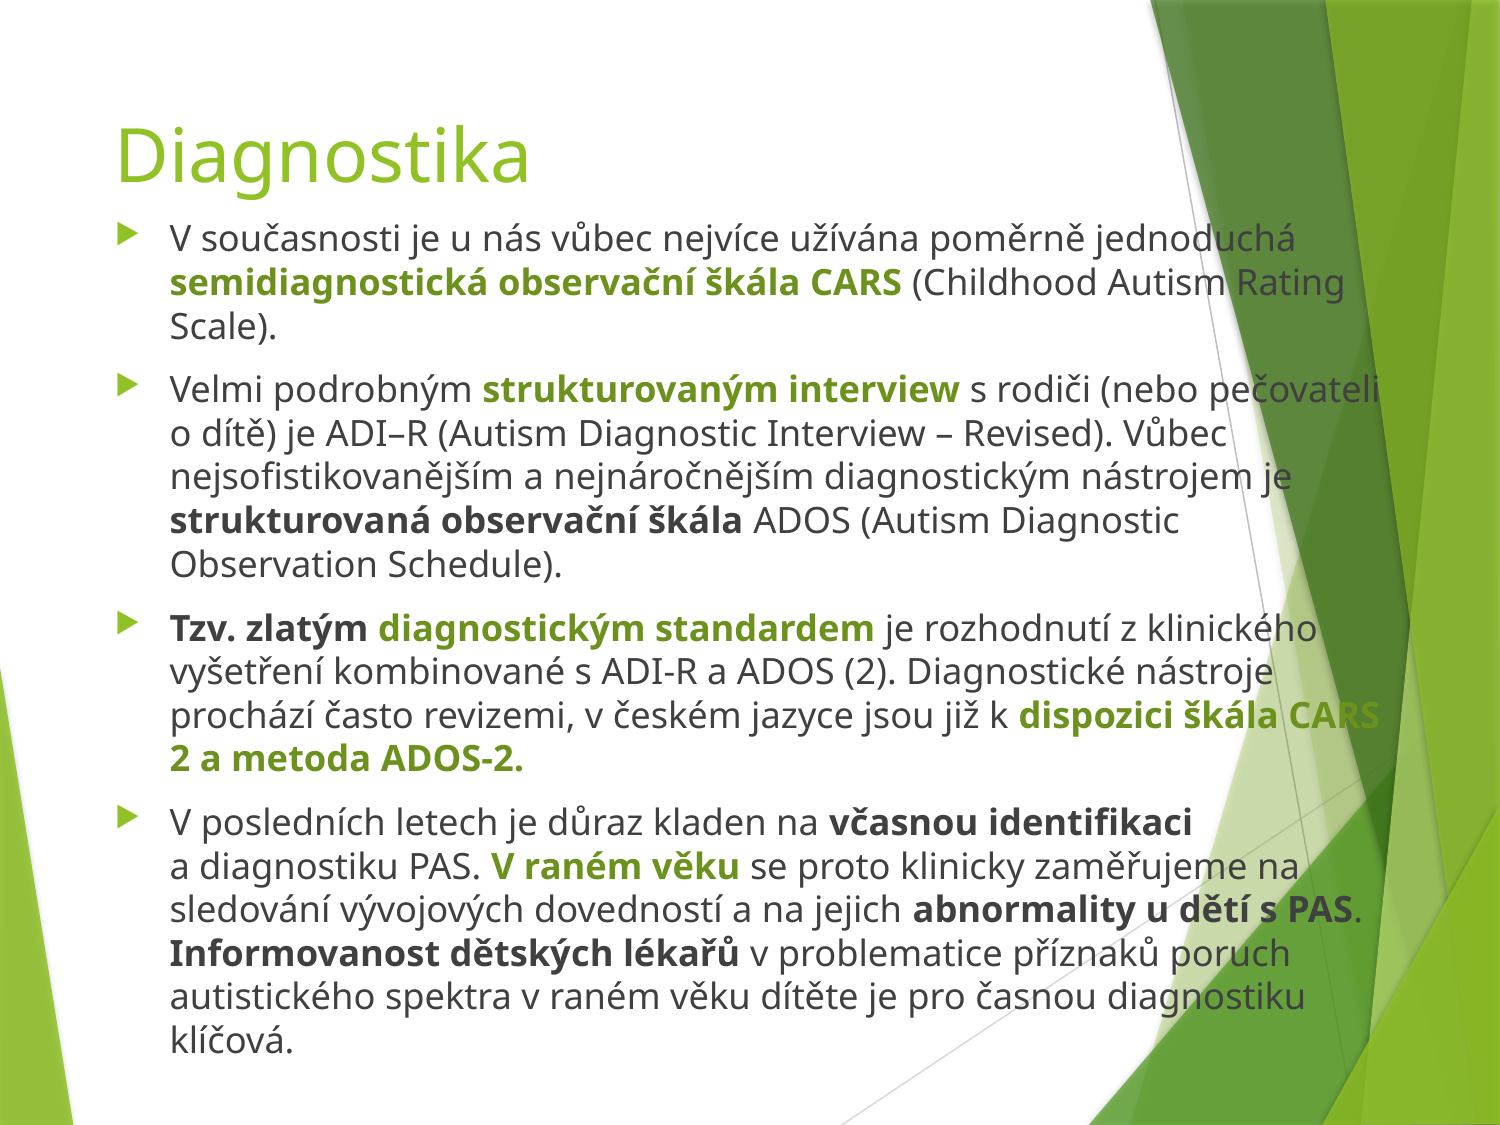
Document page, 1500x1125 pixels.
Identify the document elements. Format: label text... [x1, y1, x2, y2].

list V současnosti je u nás vůbec nejvíce užívána poměrně jednoduchá semidiagnostická observační škála CARS (Childhood Autism Rating Scale). Velmi podrobným strukturovaným interview s rodiči (nebo pečovateli o dítě) je ADI–R (Autism Diagnostic Interview – Revised). Vůbec nejsofistikovanějším a nejnáročnějším diagnostickým nástrojem je strukturovaná observační škála ADOS (Autism Diagnostic Observation Schedule). Tzv. zlatým diagnostickým standardem je rozhodnutí z klinického vyšetření kombinované s ADI-R a ADOS (2). Diagnostické nástroje prochází často revizemi, v českém jazyce jsou již k dispozici škála CARS 2 a metoda ADOS-2. V posledních letech je důraz kladen na včasnou identifikaci a diagnostiku PAS. V raném věku se proto klinicky zaměřujeme na sledování vývojových dovedností a na jejich abnormality u dětí s PAS. Informovanost dětských lékařů v problematice příznaků poruch autistického spektra v raném věku dítěte je pro časnou diagnostiku klíčová. [99, 208, 1400, 1071]
title Diagnostika [99, 99, 1142, 208]
